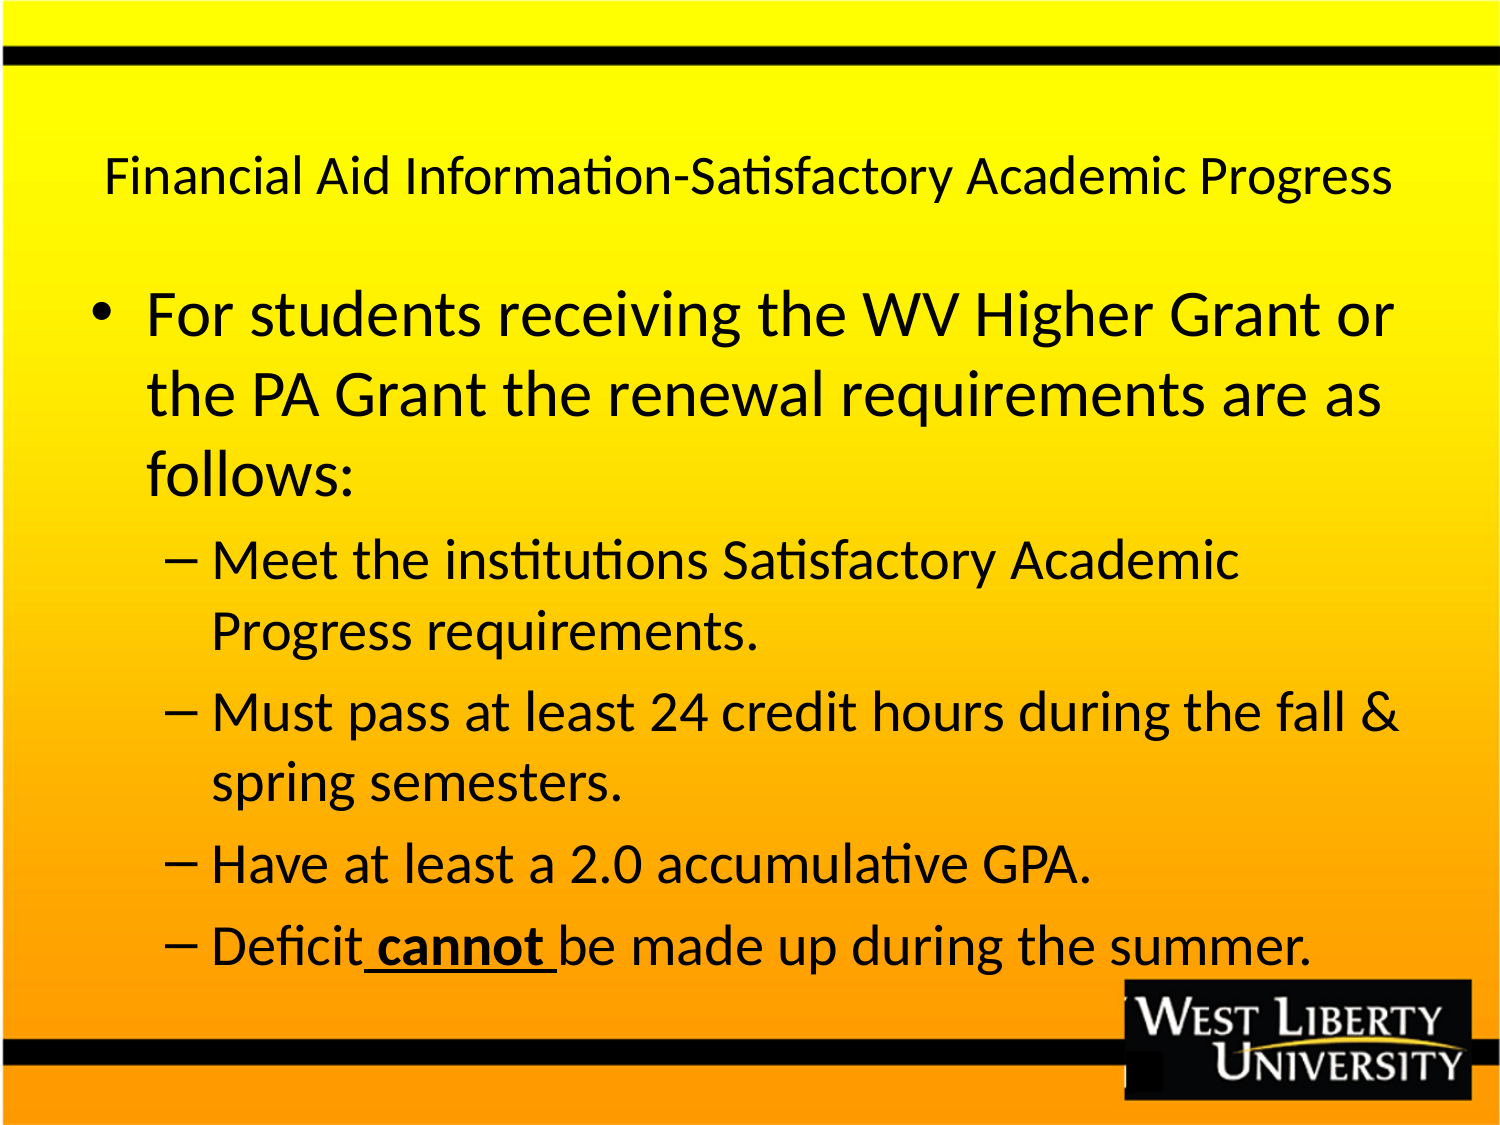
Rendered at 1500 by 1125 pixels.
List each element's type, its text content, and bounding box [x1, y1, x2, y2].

picture [0, 0, 1500, 1125]
title Financial Aid Information-Satisfactory Academic Progress [75, 45, 1425, 233]
list For students receiving the WV Higher Grant or the PA Grant the renewal requirements are as follows: Meet the institutions Satisfactory Academic Progress requirements. Must pass at least 24 credit hours during the fall & spring semesters. Have at least a 2.0 accumulative GPA. Deficit cannot be made up during the summer. [75, 262, 1425, 1005]
